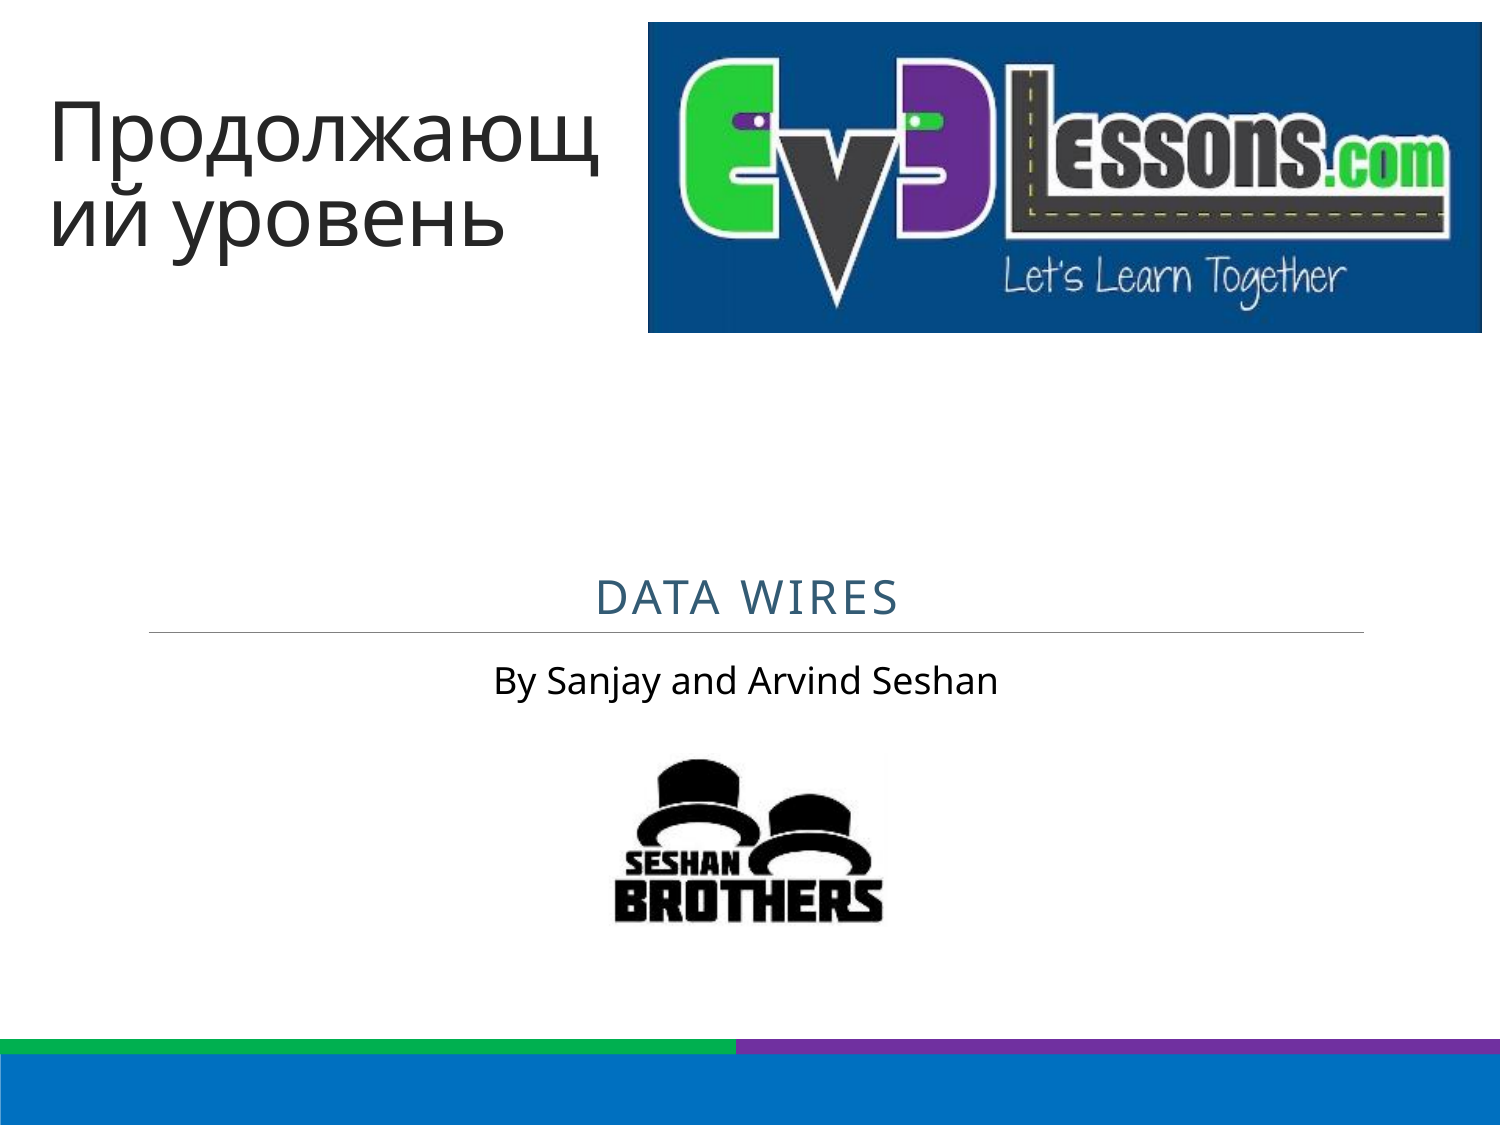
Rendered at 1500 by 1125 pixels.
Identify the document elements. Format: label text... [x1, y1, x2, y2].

subtitle Data Wires [253, 566, 1239, 633]
picture [608, 752, 889, 928]
title Продолжающий уровень [32, 25, 665, 333]
picture [648, 22, 1482, 333]
